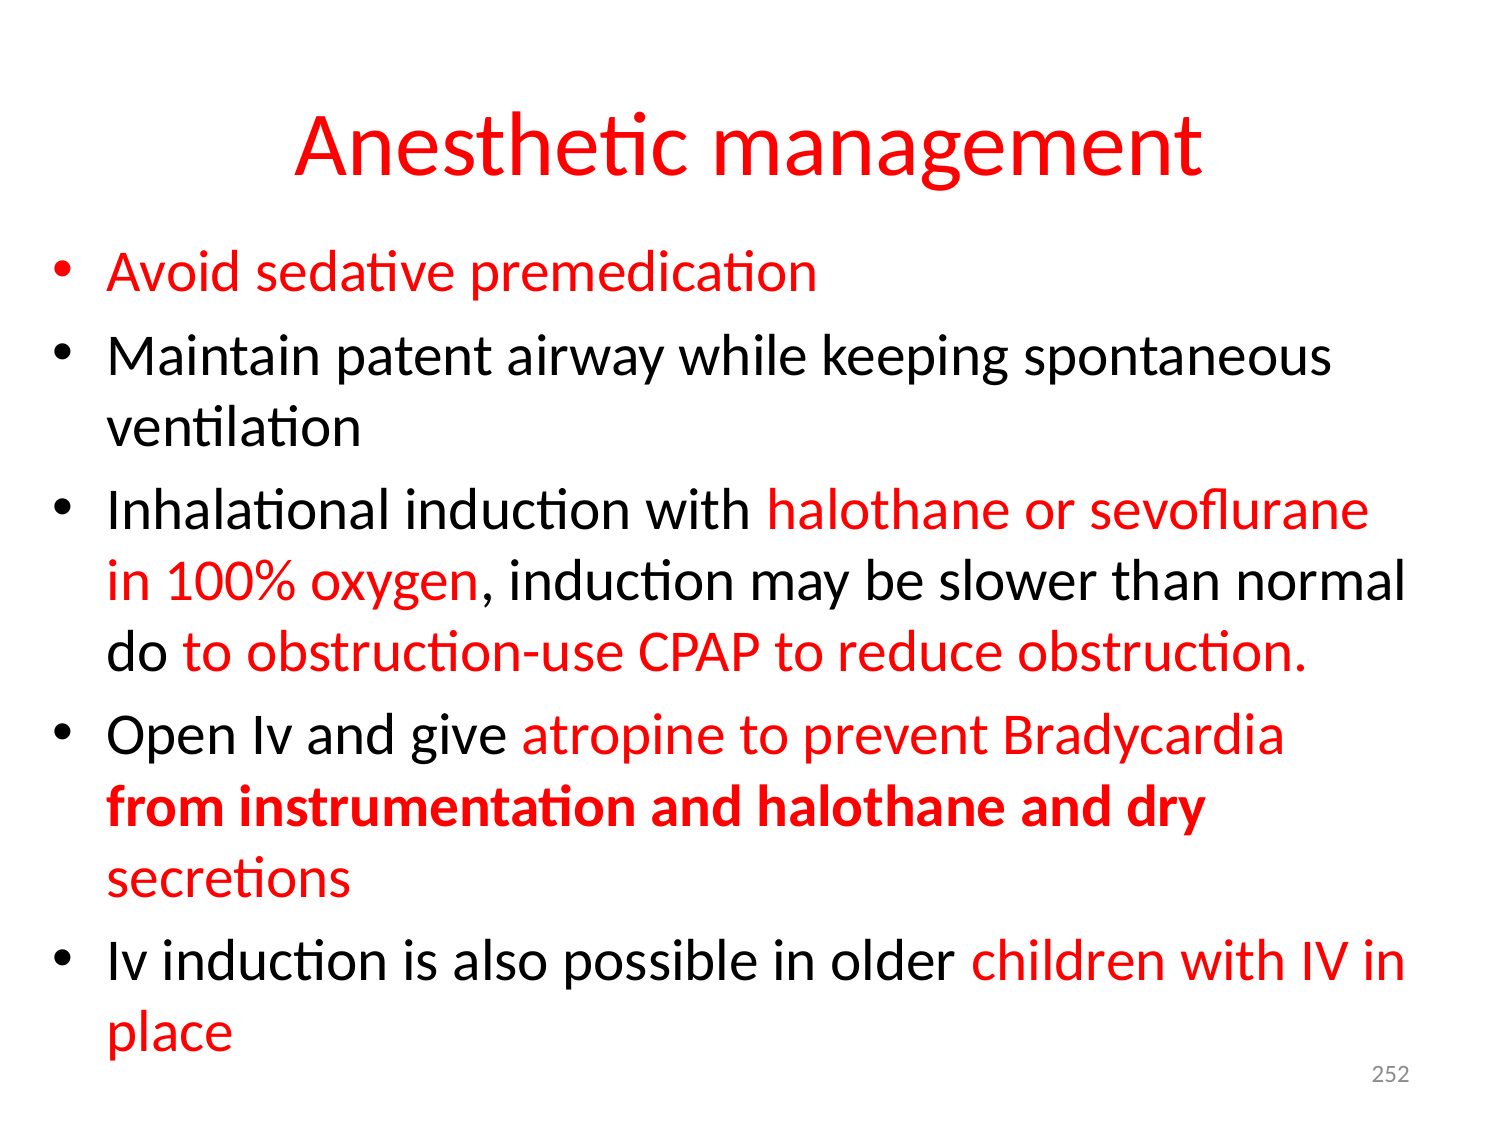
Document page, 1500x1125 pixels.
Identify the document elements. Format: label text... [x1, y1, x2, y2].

slide_number 252 [1074, 1042, 1425, 1103]
title Anesthetic management [75, 45, 1425, 224]
list Avoid sedative premedication Maintain patent airway while keeping spontaneous ventilation Inhalational induction with halothane or sevoflurane in 100% oxygen, induction may be slower than normal do to obstruction-use CPAP to reduce obstruction. Open Iv and give atropine to prevent Bradycardia from instrumentation and halothane and dry secretions Iv induction is also possible in older children with IV in place [37, 224, 1425, 1100]
